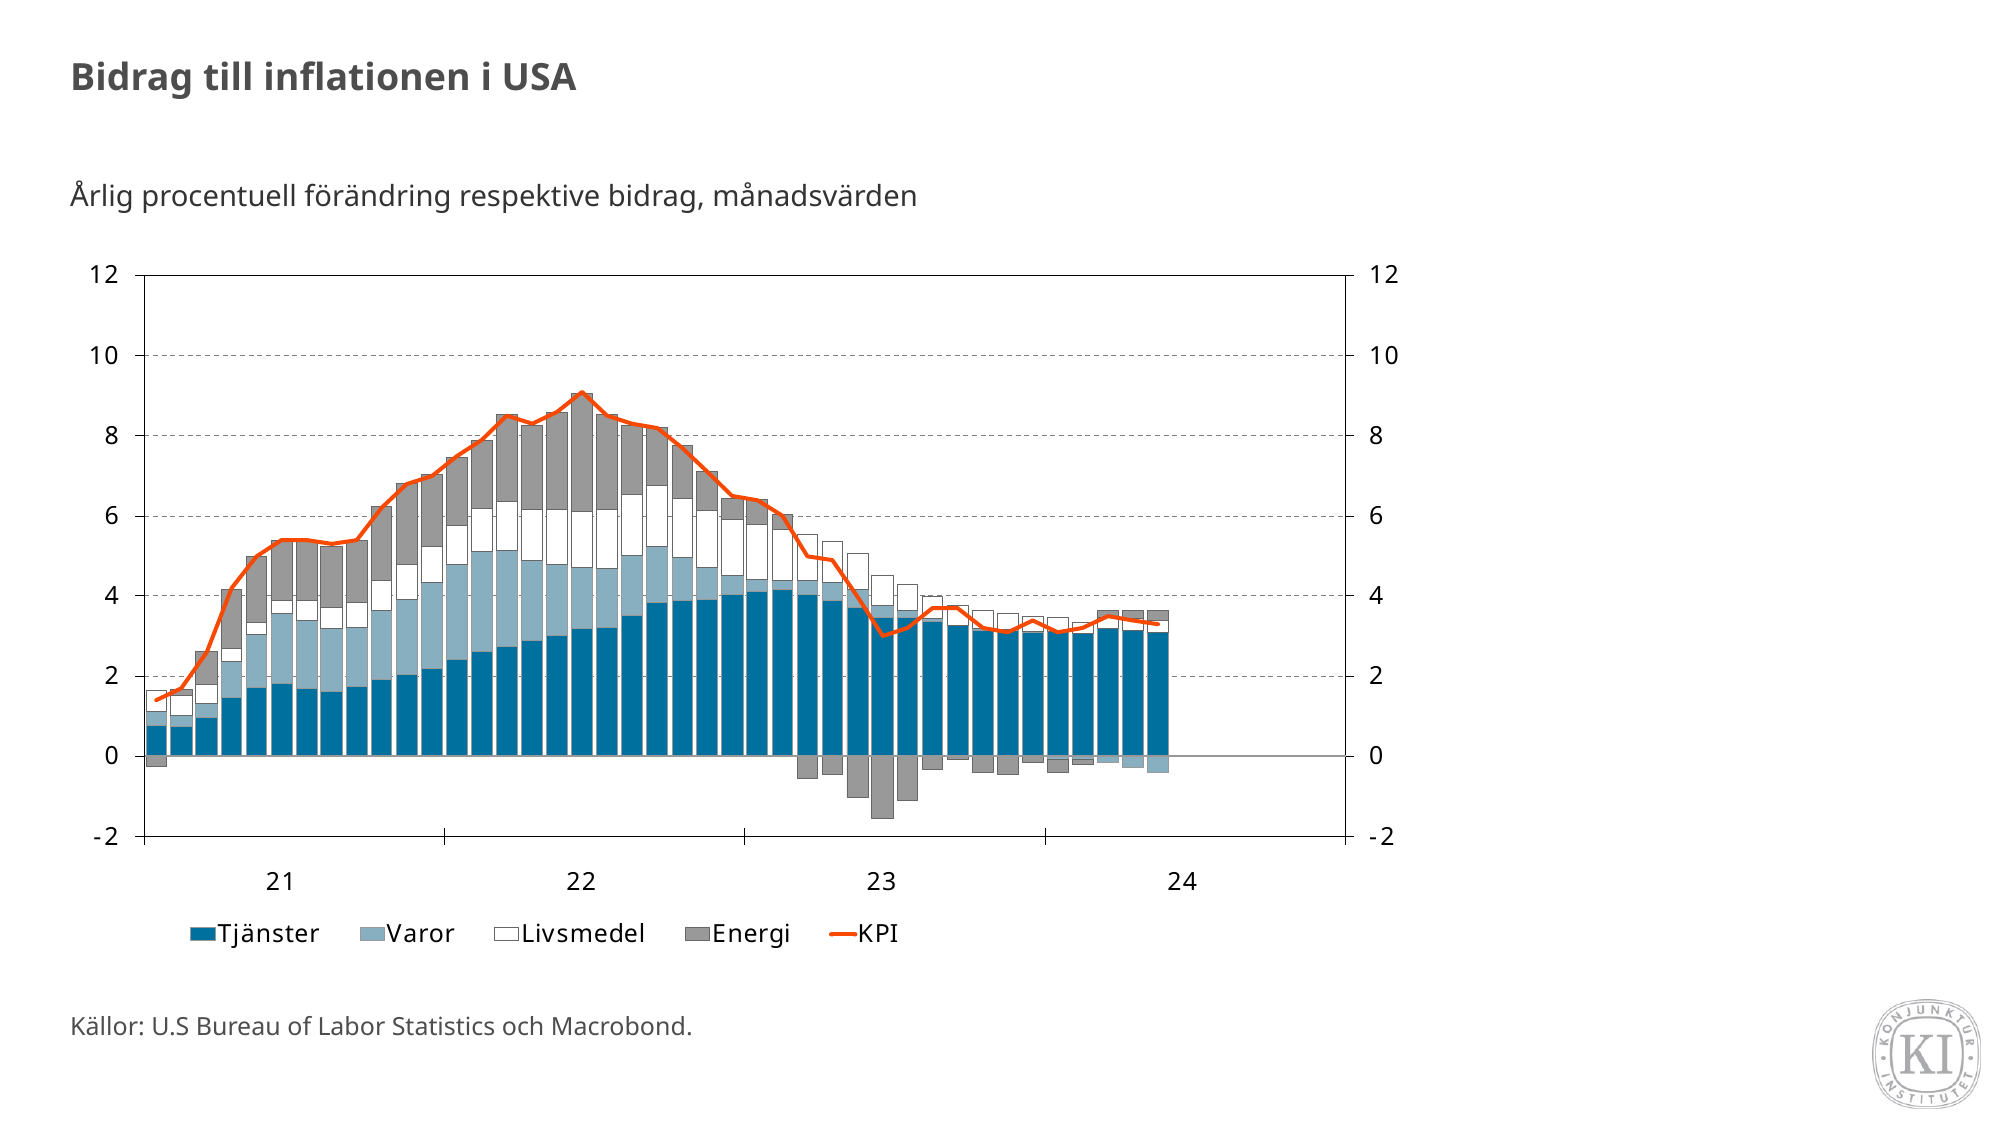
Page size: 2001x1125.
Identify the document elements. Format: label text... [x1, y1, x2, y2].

title Bidrag till inflationen i USA [55, 45, 1476, 128]
picture [1872, 999, 1981, 1109]
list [72, 249, 1491, 984]
list Årlig procentuell förändring respektive bidrag, månadsvärden [55, 137, 1476, 220]
subtitle Källor: U.S Bureau of Labor Statistics och Macrobond. [55, 1003, 1476, 1106]
